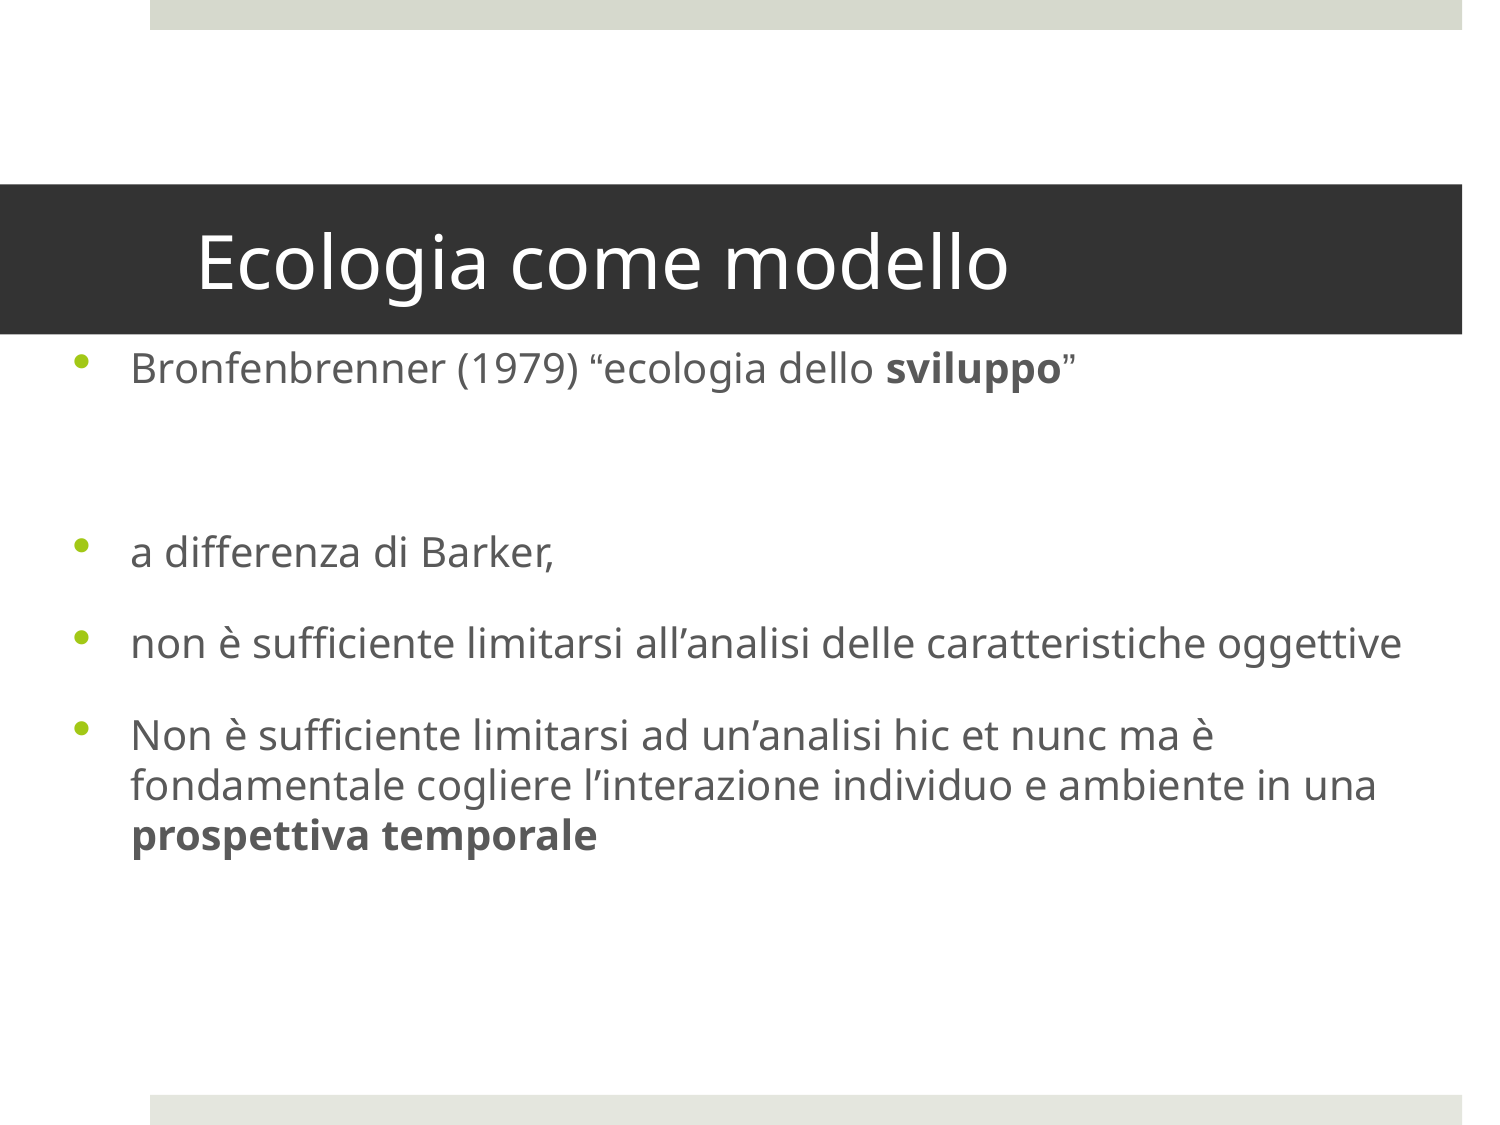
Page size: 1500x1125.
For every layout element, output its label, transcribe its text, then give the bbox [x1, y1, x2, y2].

title Ecologia come modello [0, 184, 1463, 335]
text_box Bronfenbrenner (1979) “ecologia dello sviluppo” a differenza di Barker, non è sufficiente limitarsi all’analisi delle caratteristiche oggettive Non è sufficiente limitarsi ad un’analisi hic et nunc ma è fondamentale cogliere l’interazione individuo e ambiente in una prospettiva temporale [59, 334, 1450, 1050]
